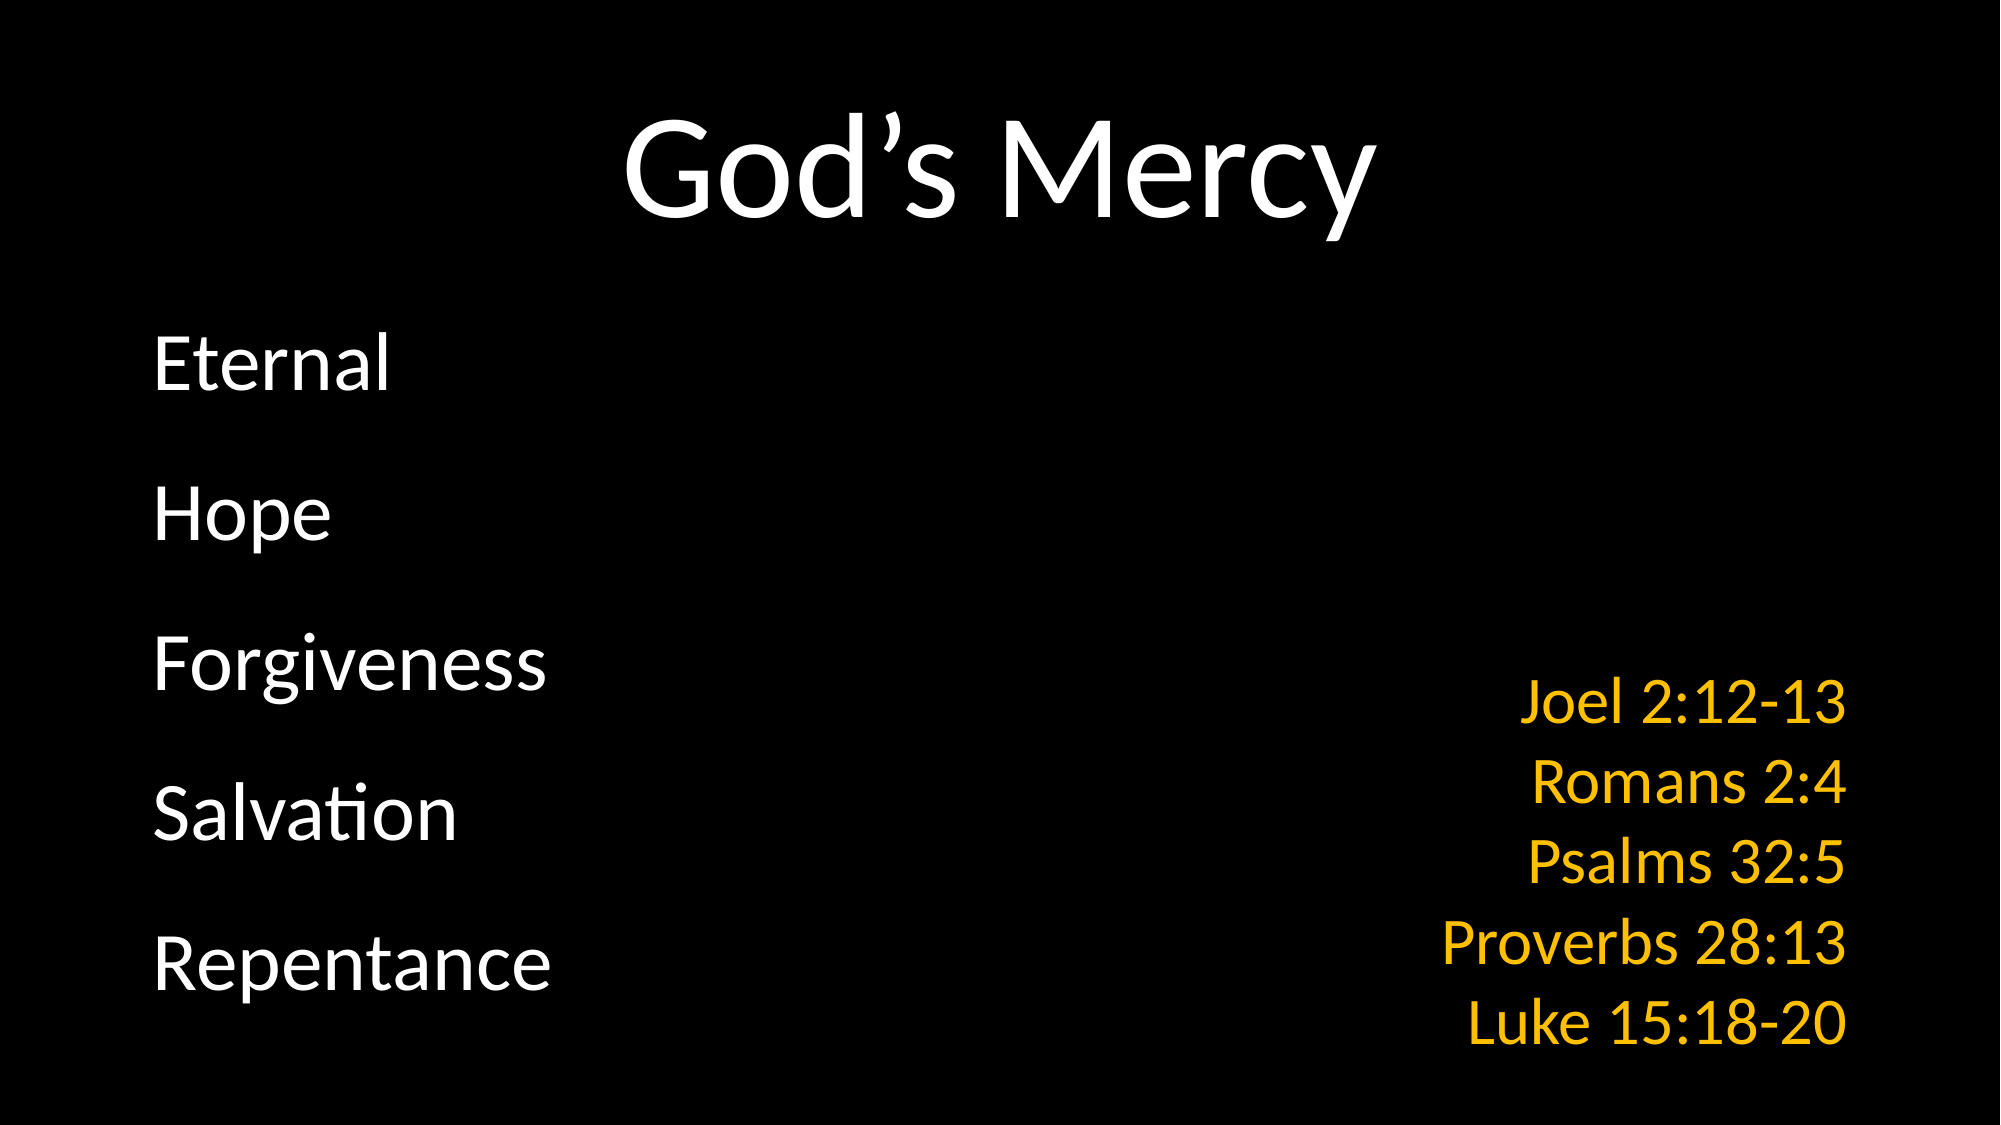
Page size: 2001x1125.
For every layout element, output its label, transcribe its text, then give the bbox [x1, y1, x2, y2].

title God’s Mercy [137, 59, 1863, 278]
list Joel 2:12-13 Romans 2:4 Psalms 32:5 Proverbs 28:13 Luke 15:18-20 [1012, 299, 1863, 1066]
list Eternal Hope Forgiveness Salvation Repentance [137, 299, 988, 1066]
